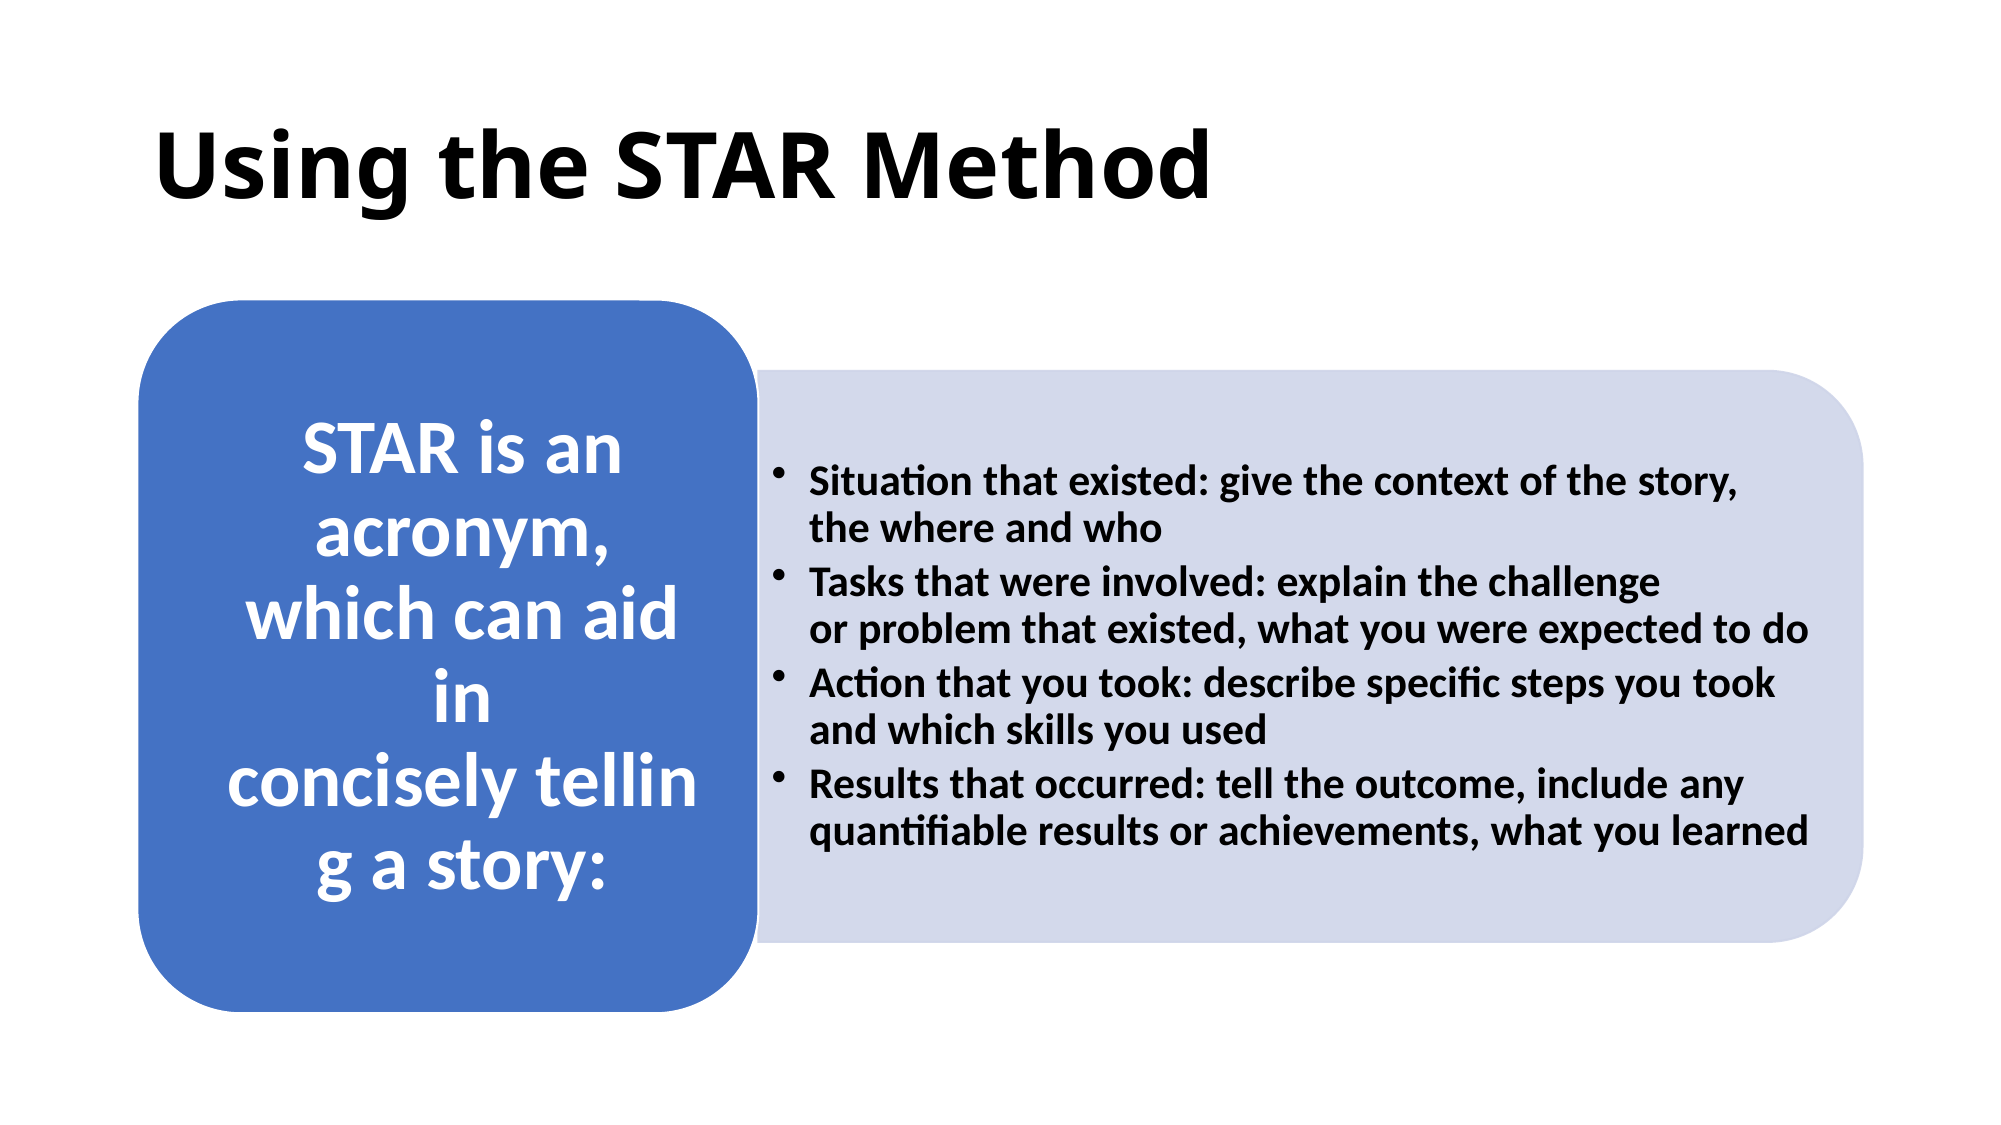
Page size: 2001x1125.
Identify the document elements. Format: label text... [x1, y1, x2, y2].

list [137, 299, 1863, 1014]
title Using the STAR Method [137, 59, 1863, 278]
